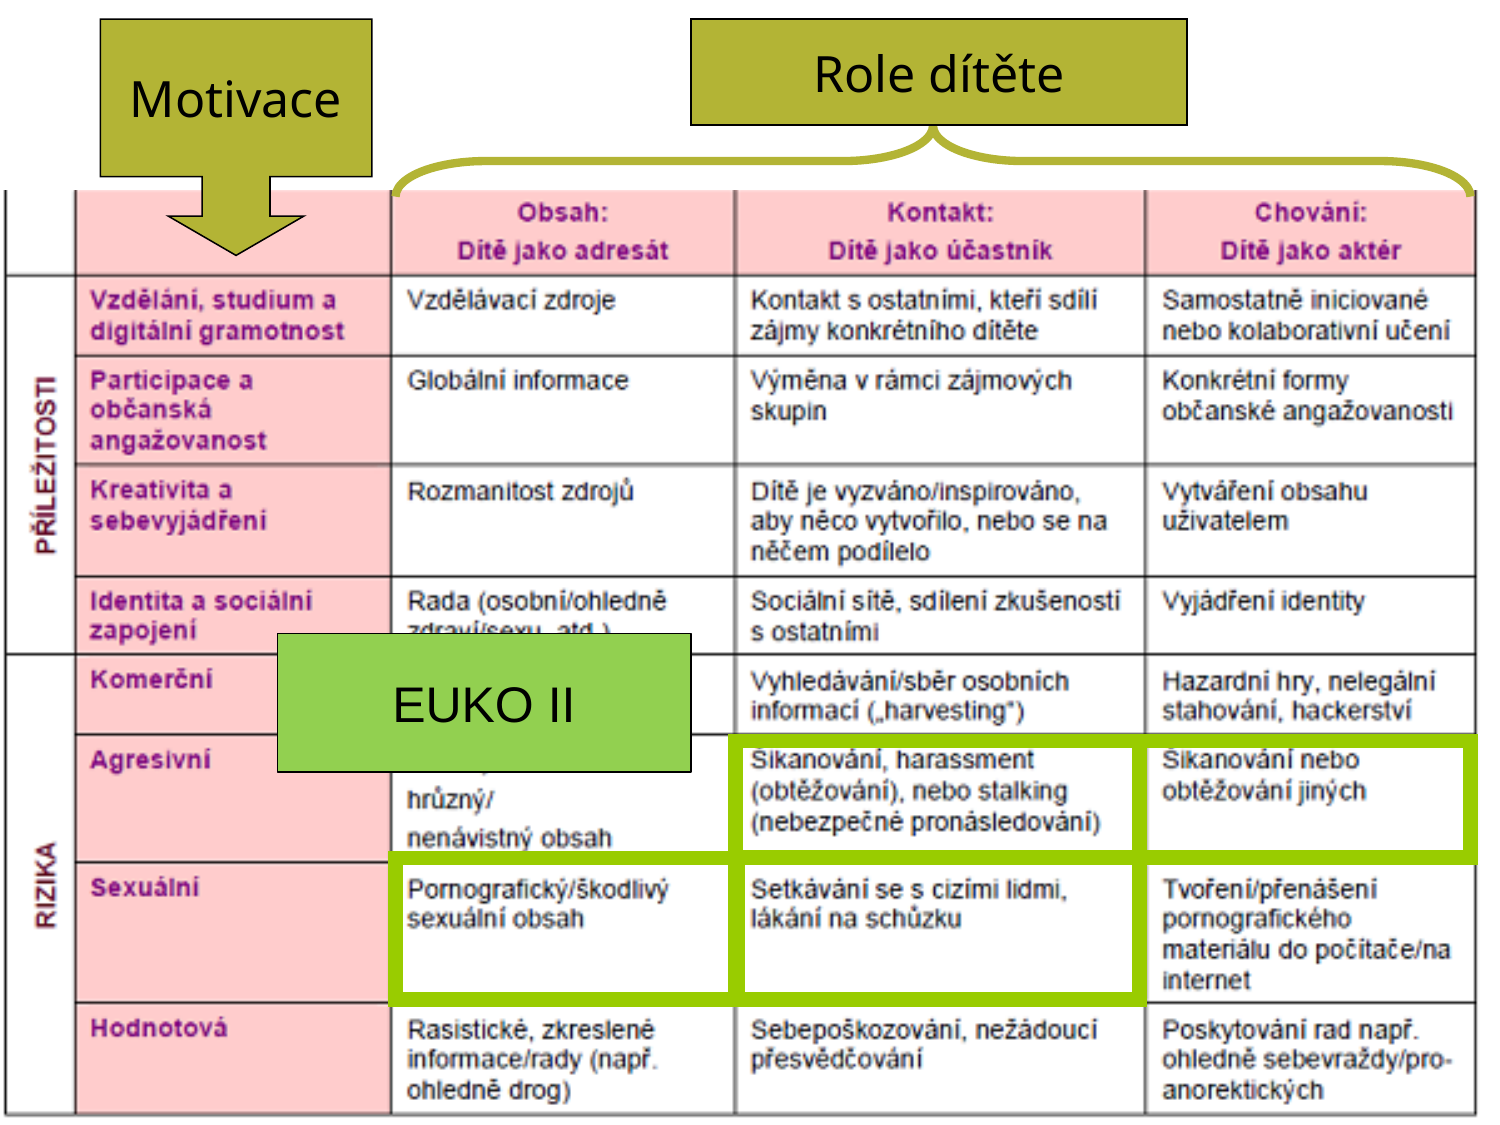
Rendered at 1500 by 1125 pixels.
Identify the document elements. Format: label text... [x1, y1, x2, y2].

text_box Motivace [100, 19, 372, 186]
picture [0, 190, 1500, 1125]
text_box [399, 126, 1467, 186]
text_box Role dítěte [690, 19, 1187, 126]
